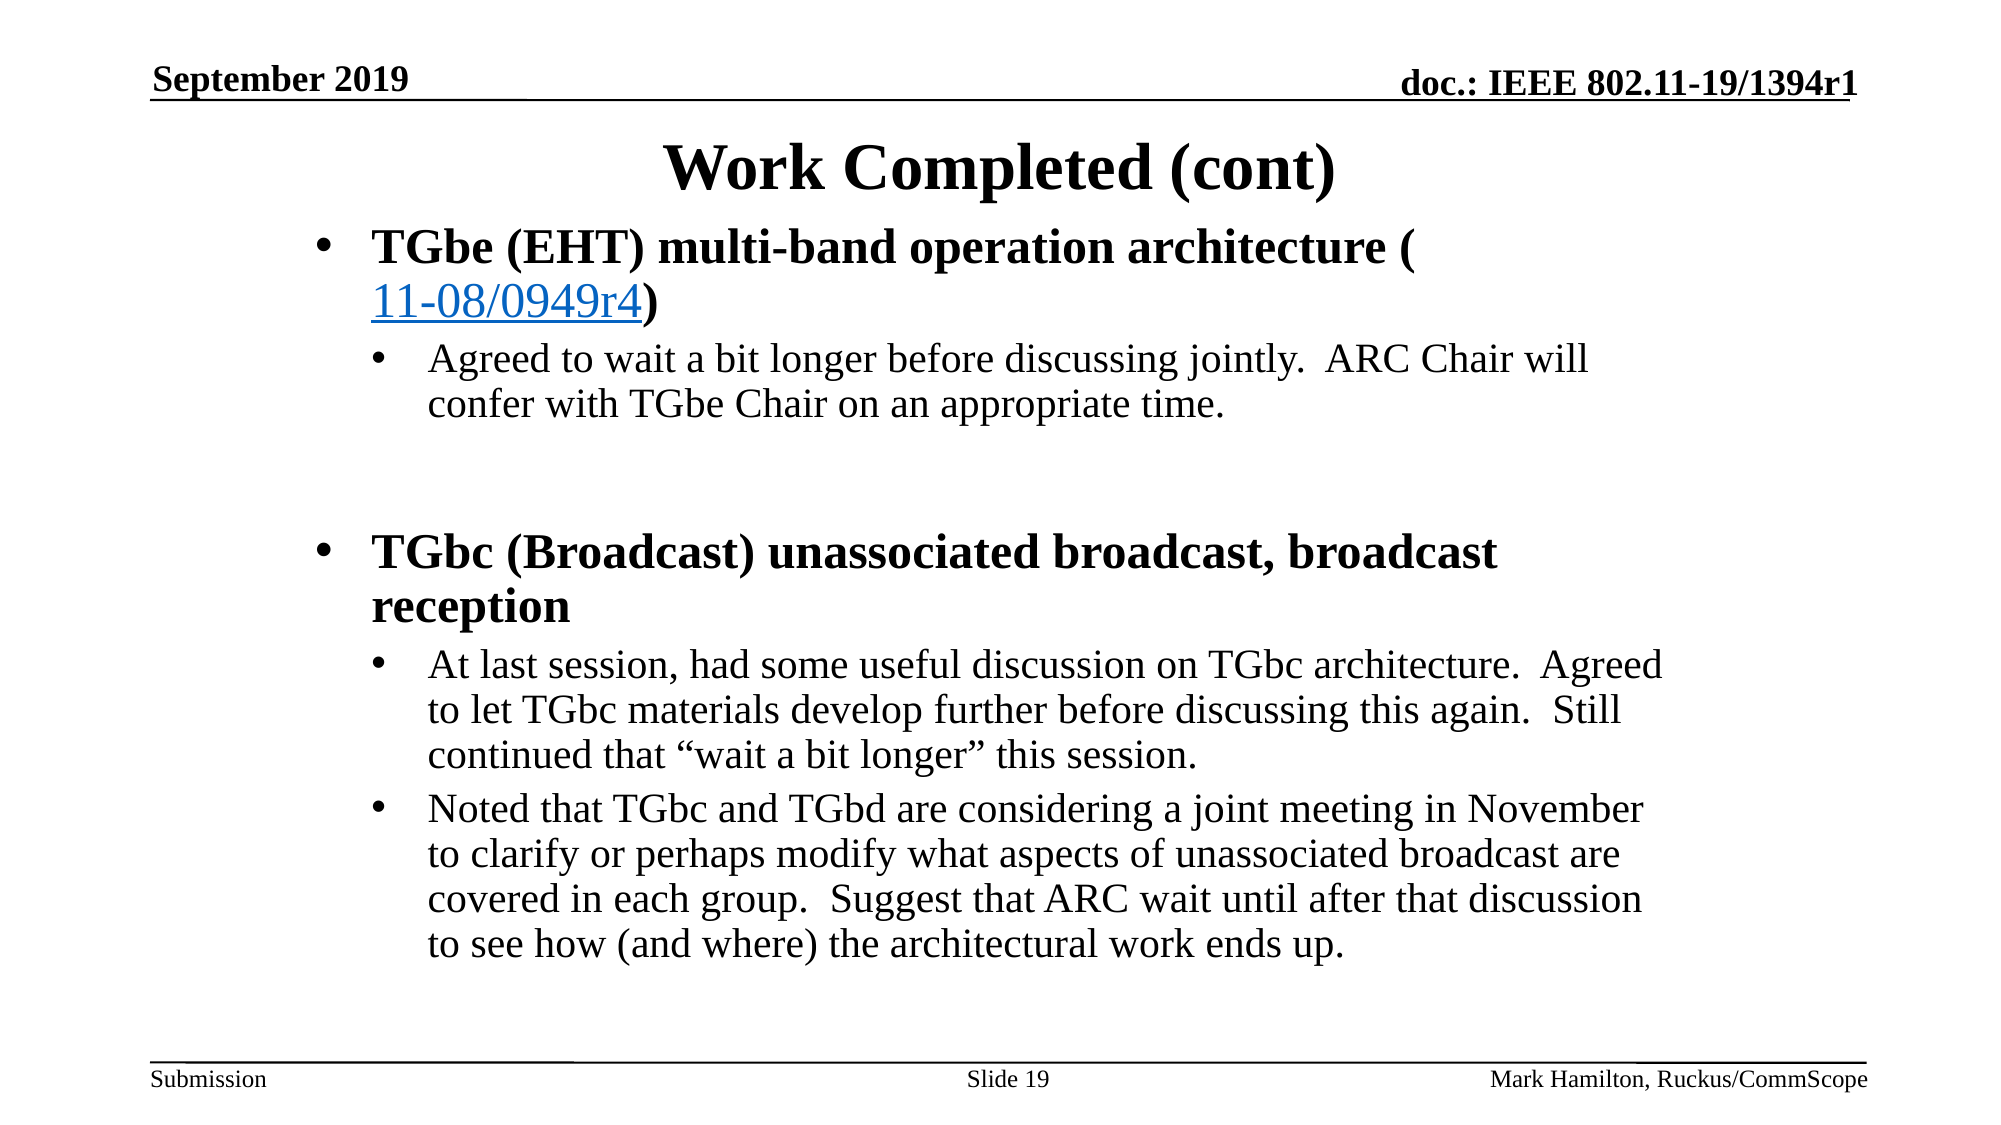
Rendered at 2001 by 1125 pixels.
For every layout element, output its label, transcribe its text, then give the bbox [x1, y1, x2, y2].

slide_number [152, 54, 563, 100]
footer Mark Hamilton, Ruckus/CommScope [1171, 1061, 1869, 1093]
title Work Completed (cont) [362, 112, 1638, 212]
list TGbe (EHT) multi-band operation architecture (11-08/0949r4) Agreed to wait a bit longer before discussing jointly. ARC Chair will confer with TGbe Chair on an appropriate time. TGbc (Broadcast) unassociated broadcast, broadcast reception At last session, had some useful discussion on TGbc architecture. Agreed to let TGbc materials develop further before discussing this again. Still continued that “wait a bit longer” this session. Noted that TGbc and TGbd are considering a joint meeting in November to clarify or perhaps modify what aspects of unassociated broadcast are covered in each group. Suggest that ARC wait until after that discussion to see how (and where) the architectural work ends up. [299, 212, 1701, 1013]
slide_number Slide 19 [950, 1061, 1067, 1123]
